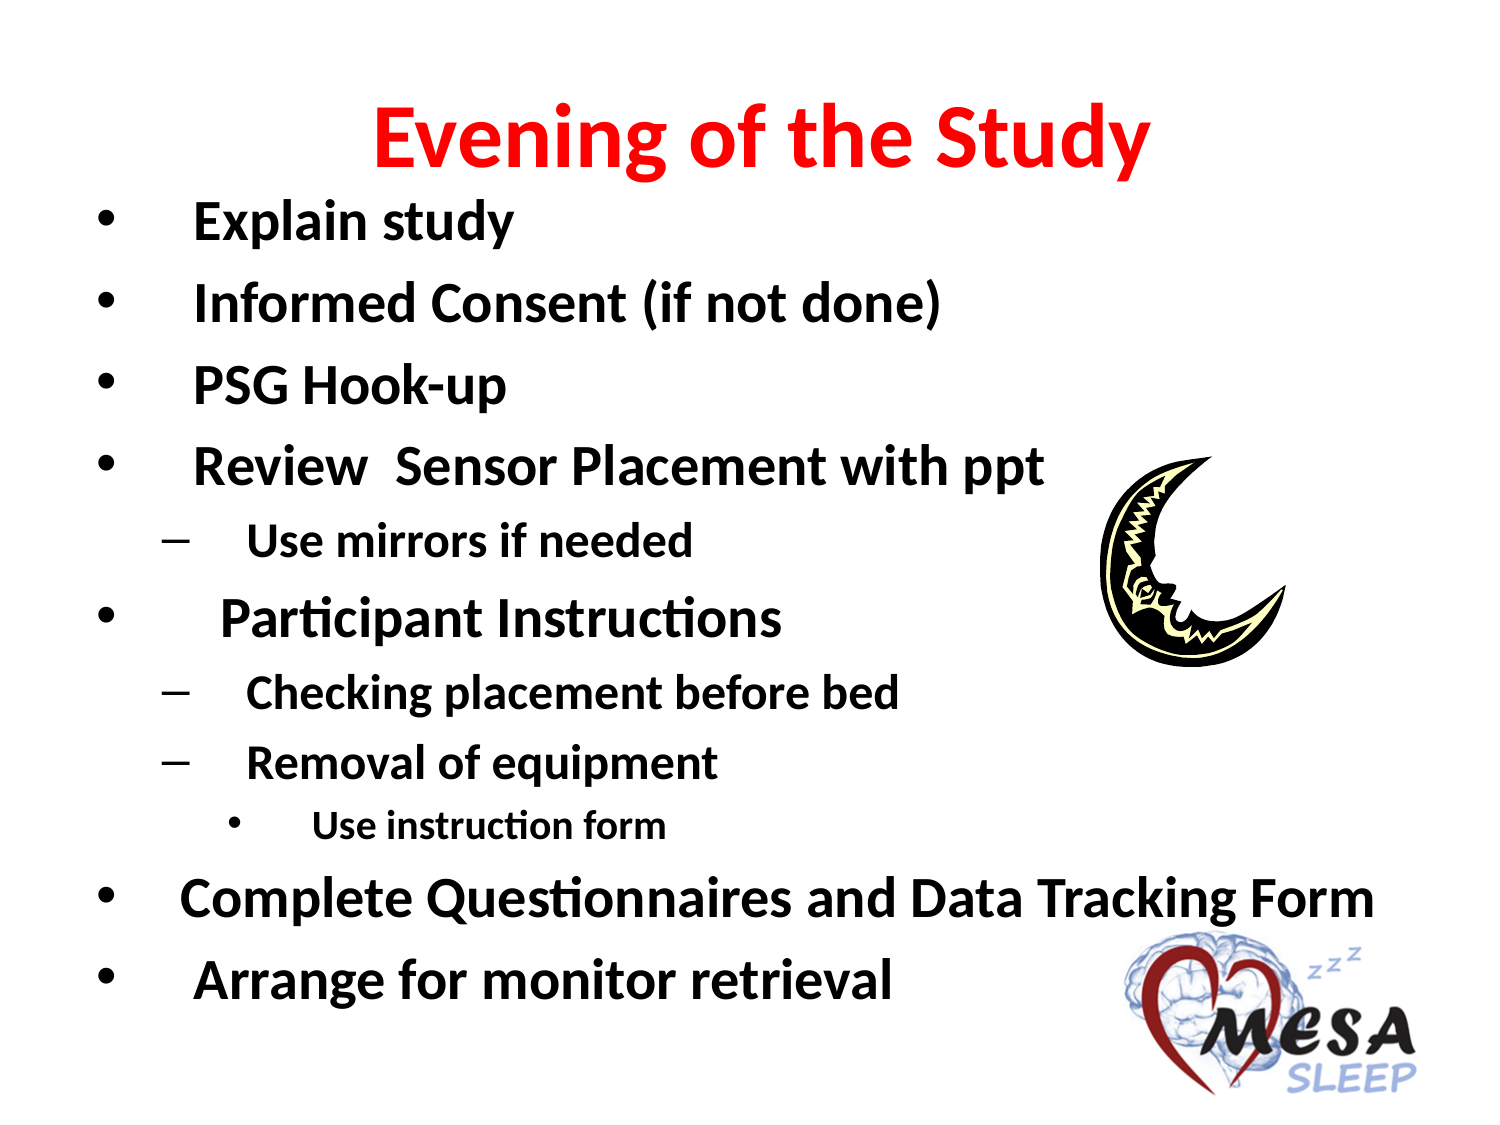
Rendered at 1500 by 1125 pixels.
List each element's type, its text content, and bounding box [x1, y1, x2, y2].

title Evening of the Study [124, 49, 1401, 174]
picture [1099, 455, 1288, 669]
list Explain study Informed Consent (if not done) PSG Hook-up Review Sensor Placement with ppt Use mirrors if needed Participant Instructions Checking placement before bed Removal of equipment Use instruction form Complete Questionnaires and Data Tracking Form Arrange for monitor retrieval [80, 174, 1419, 988]
picture [1114, 913, 1432, 1125]
